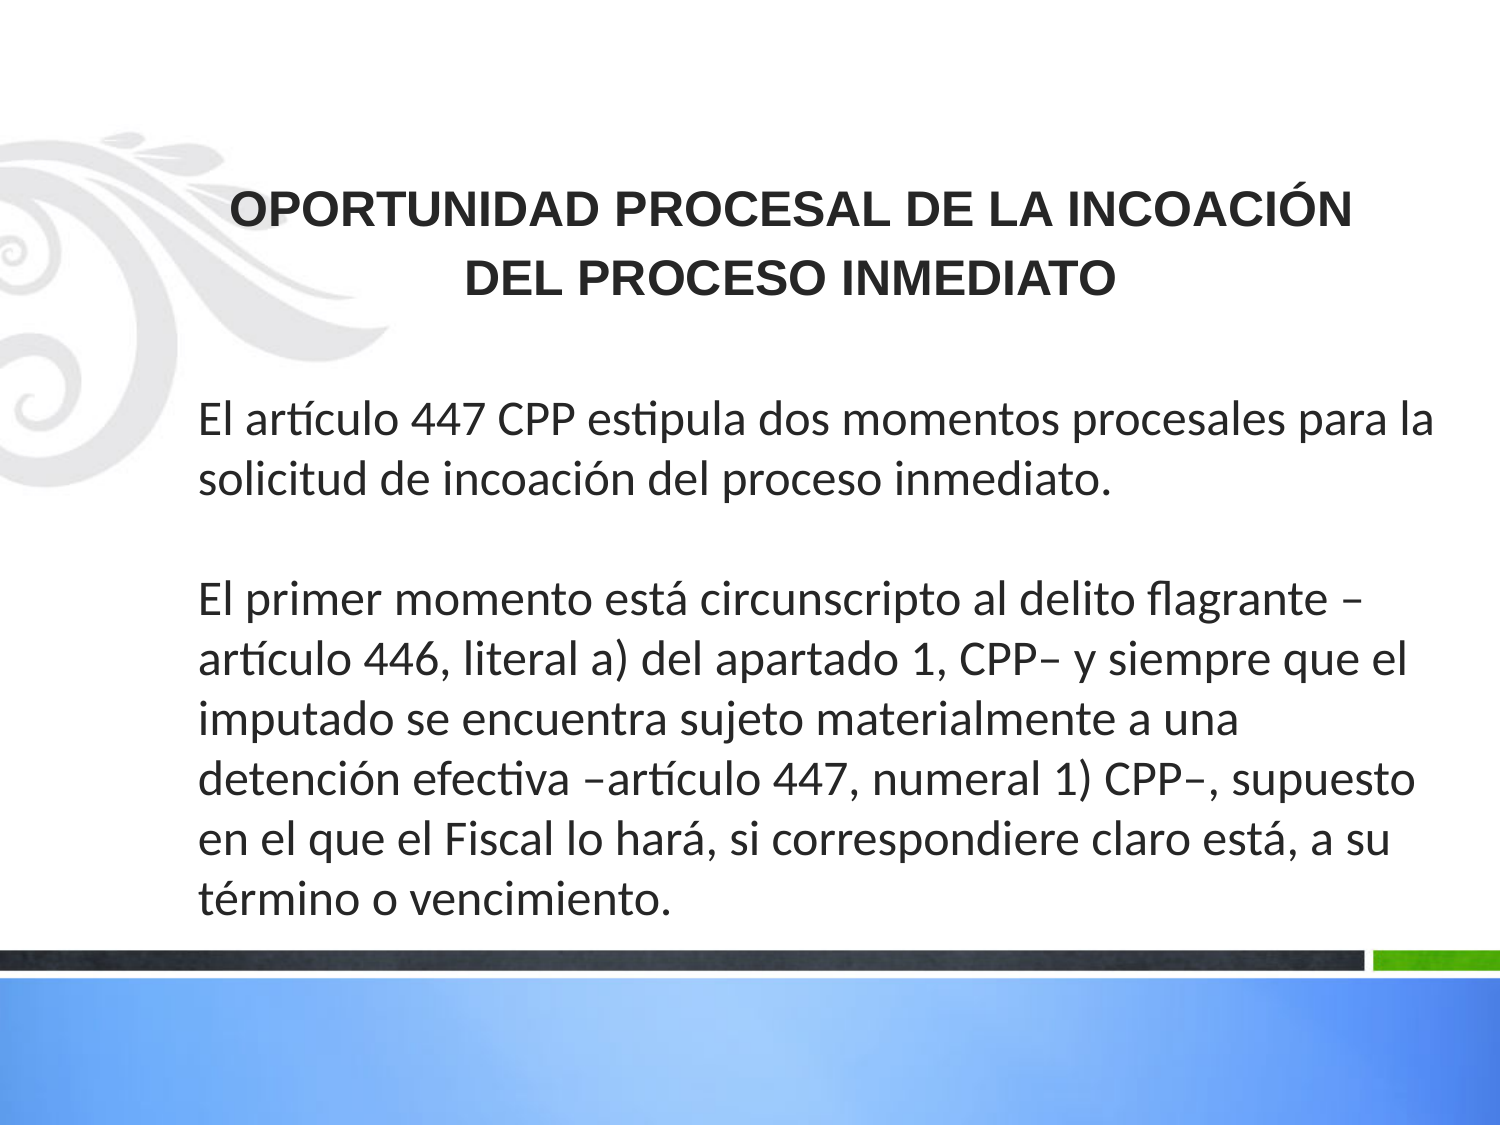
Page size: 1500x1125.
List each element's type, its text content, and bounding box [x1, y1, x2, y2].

text_box OPORTUNIDAD PROCESAL DE LA INCOACIÓN DEL PROCESO INMEDIATO [403, 125, 1400, 313]
picture [0, 0, 1500, 1125]
title El artículo 447 CPP estipula dos momentos procesales para la solicitud de incoación del proceso inmediato. El primer momento está circunscripto al delito flagrante –artículo 446, literal a) del apartado 1, CPP– y siempre que el imputado se encuentra sujeto materialmente a una detención efectiva –artículo 447, numeral 1) CPP–, supuesto en el que el Fiscal lo hará, si correspondiere claro está, a su término o vencimiento. [183, 385, 1454, 959]
